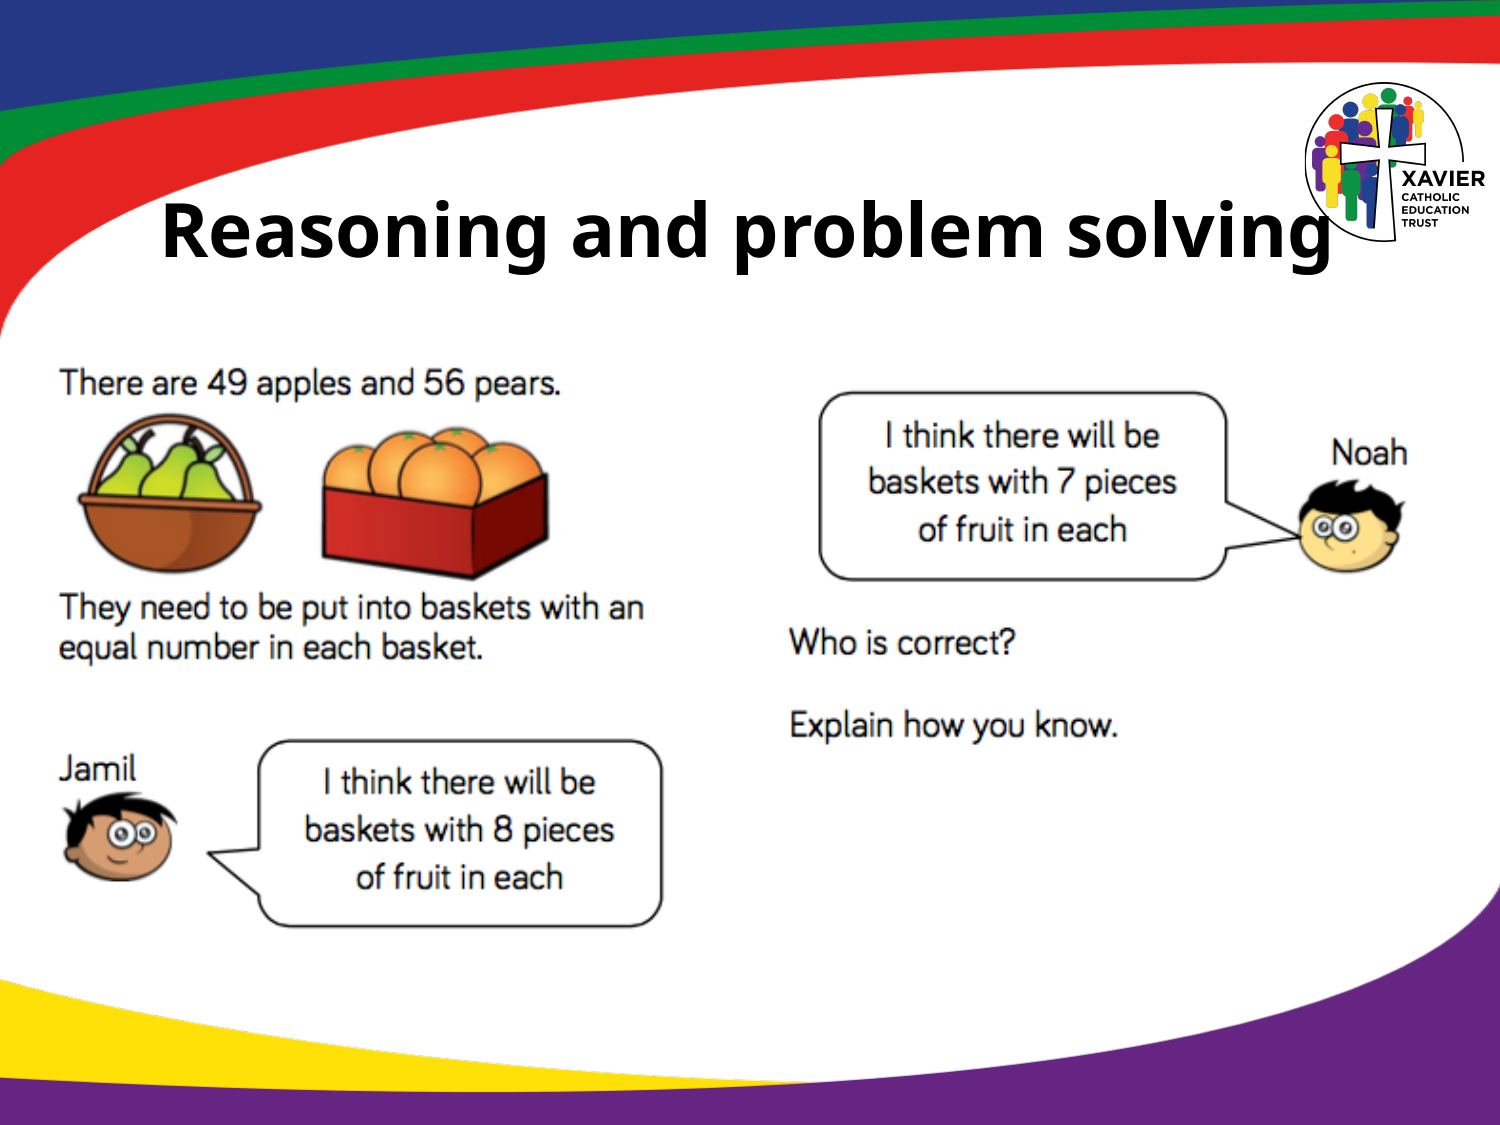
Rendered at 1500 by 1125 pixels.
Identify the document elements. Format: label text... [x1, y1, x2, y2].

title Reasoning and problem solving [81, 125, 1415, 343]
picture [775, 372, 1413, 768]
picture [45, 342, 678, 946]
